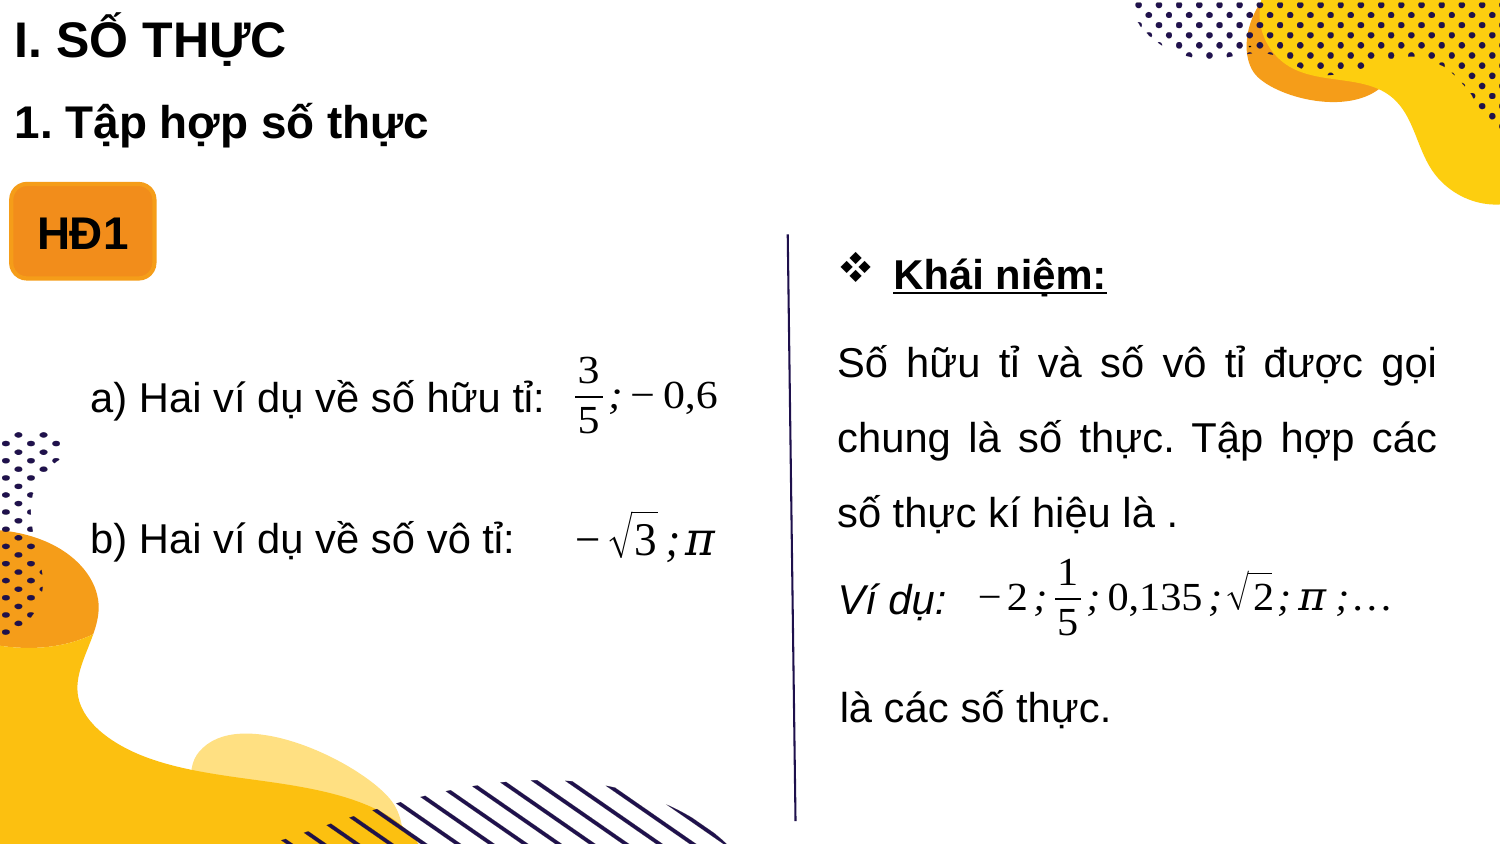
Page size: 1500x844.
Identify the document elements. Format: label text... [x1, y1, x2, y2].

text_box 1. Tập hợp số thực [0, 85, 485, 156]
picture [1135, 0, 1500, 170]
text_box là các số thực. [824, 673, 1138, 739]
picture [0, 432, 60, 639]
text_box Ví dụ: [822, 565, 962, 631]
text_box a) Hai ví dụ về số hữu tỉ: [75, 363, 582, 429]
text_box HĐ1 [9, 181, 157, 281]
text_box b) Hai ví dụ về số vô tỉ: [75, 504, 582, 569]
text_box I. SỐ THỰC [0, 0, 318, 75]
picture [281, 780, 729, 844]
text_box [787, 234, 796, 822]
